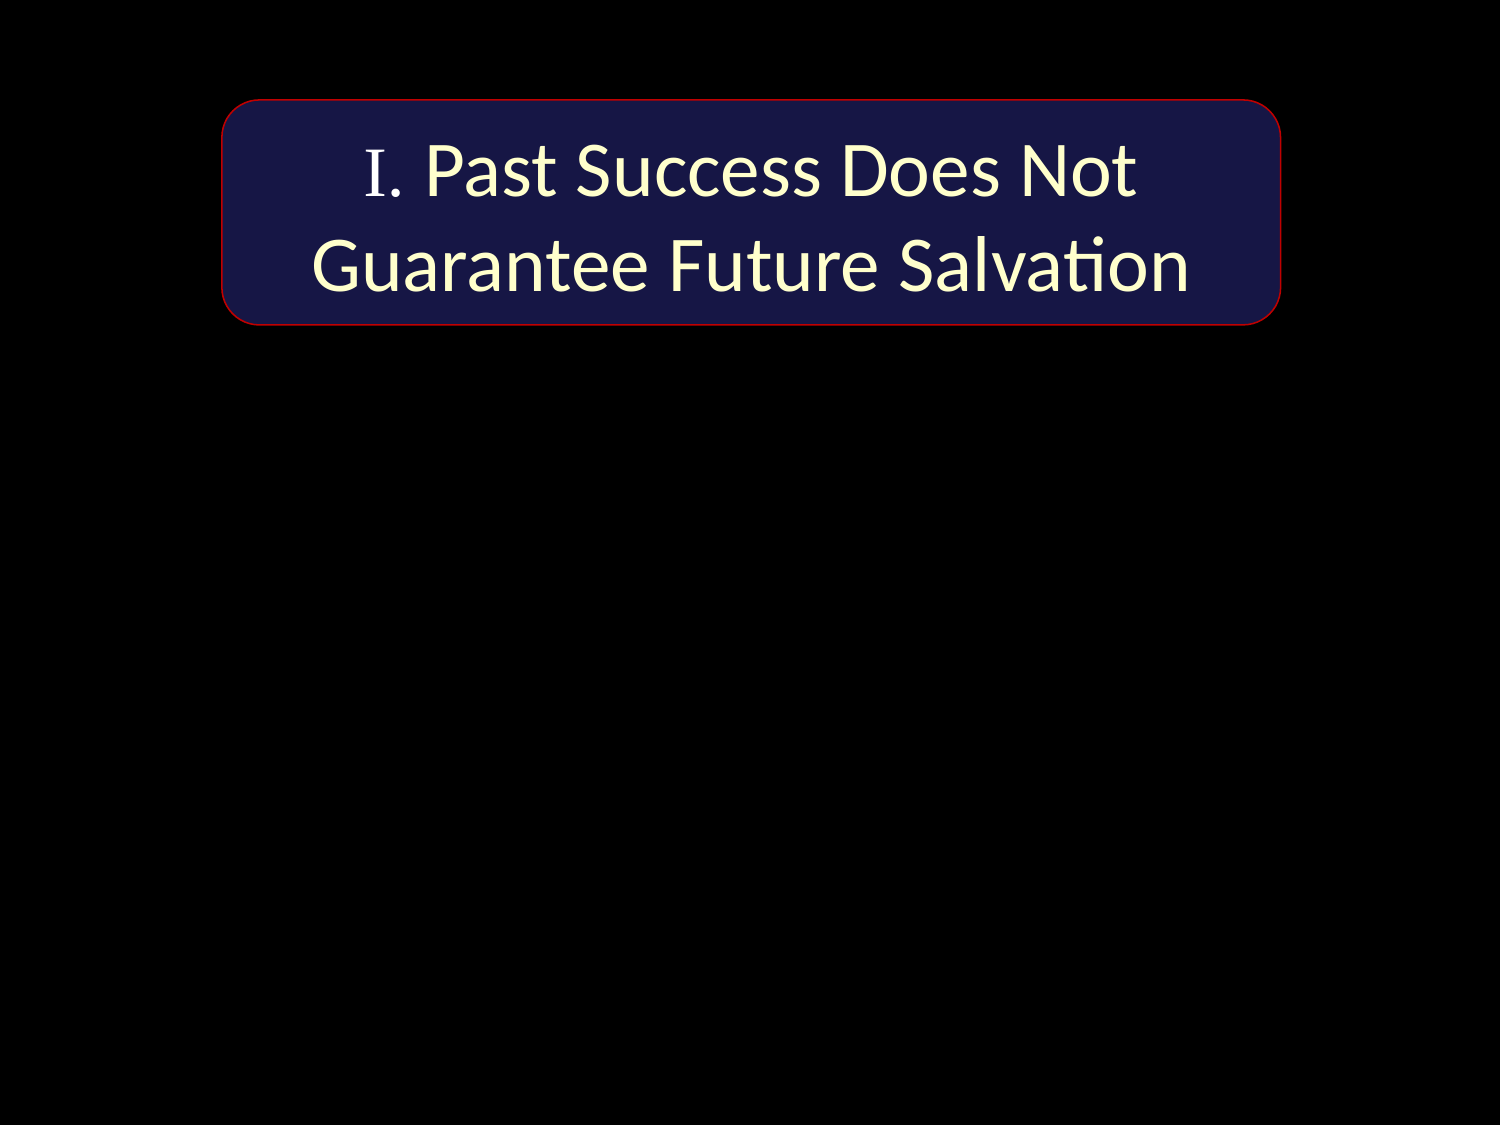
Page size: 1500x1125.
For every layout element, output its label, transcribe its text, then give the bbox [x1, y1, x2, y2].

text_box I. Past Success Does Not Guarantee Future Salvation [221, 99, 1281, 325]
list [75, 75, 1425, 1063]
